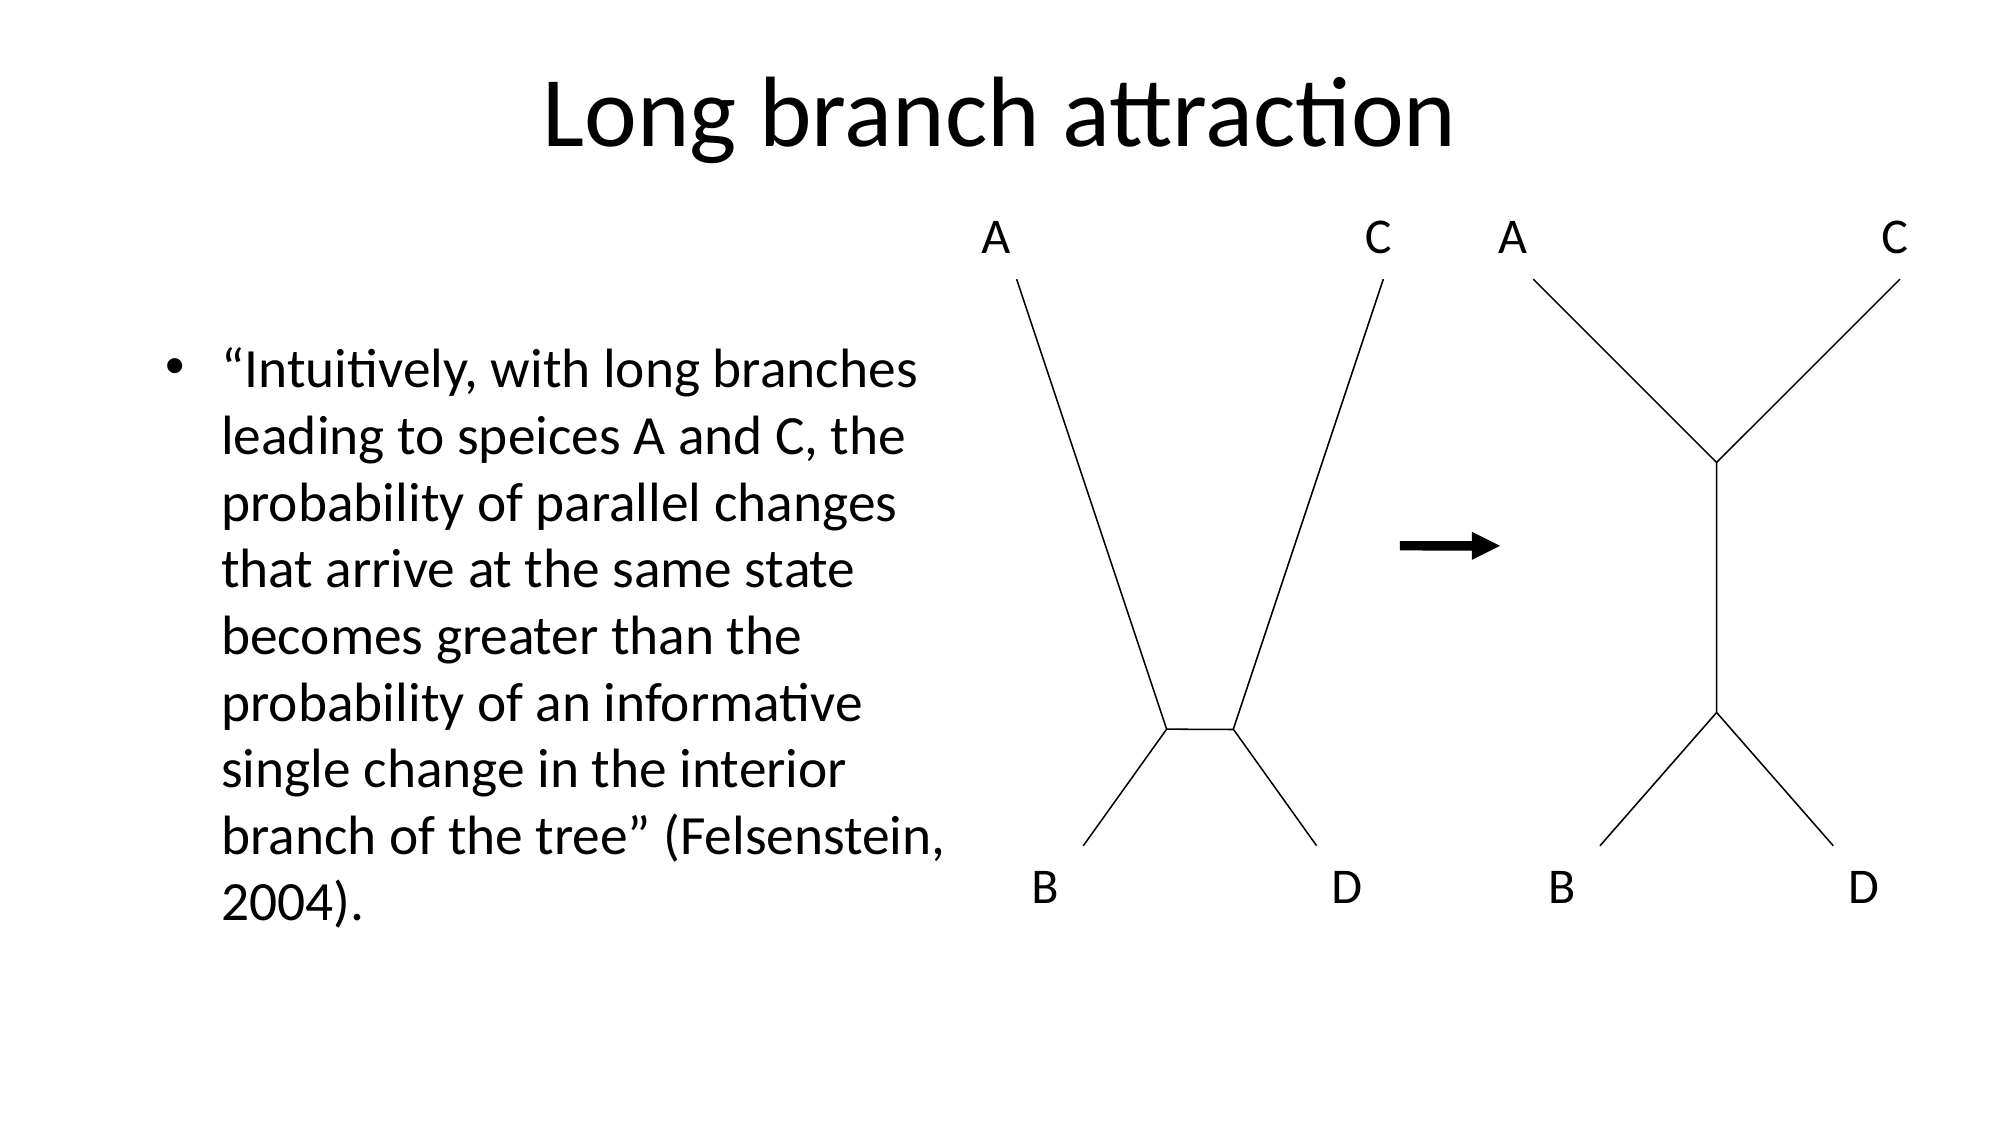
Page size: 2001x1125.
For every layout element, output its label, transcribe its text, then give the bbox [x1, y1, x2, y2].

text_box A [966, 195, 1034, 271]
text_box B [1533, 845, 1600, 921]
text_box D [1316, 845, 1384, 921]
text_box A [1483, 195, 1550, 271]
text_box C [1866, 195, 1934, 271]
text_box [1399, 539, 1501, 553]
list “Intuitively, with long branches leading to speices A and C, the probability of parallel changes that arrive at the same state becomes greater than the probability of an informative single change in the interior branch of the tree” (Felsenstein, 2004). [150, 324, 984, 1000]
text_box B [1016, 845, 1084, 921]
text_box D [1833, 845, 1900, 921]
title Long branch attraction [150, 37, 1850, 176]
text_box C [1350, 195, 1417, 271]
